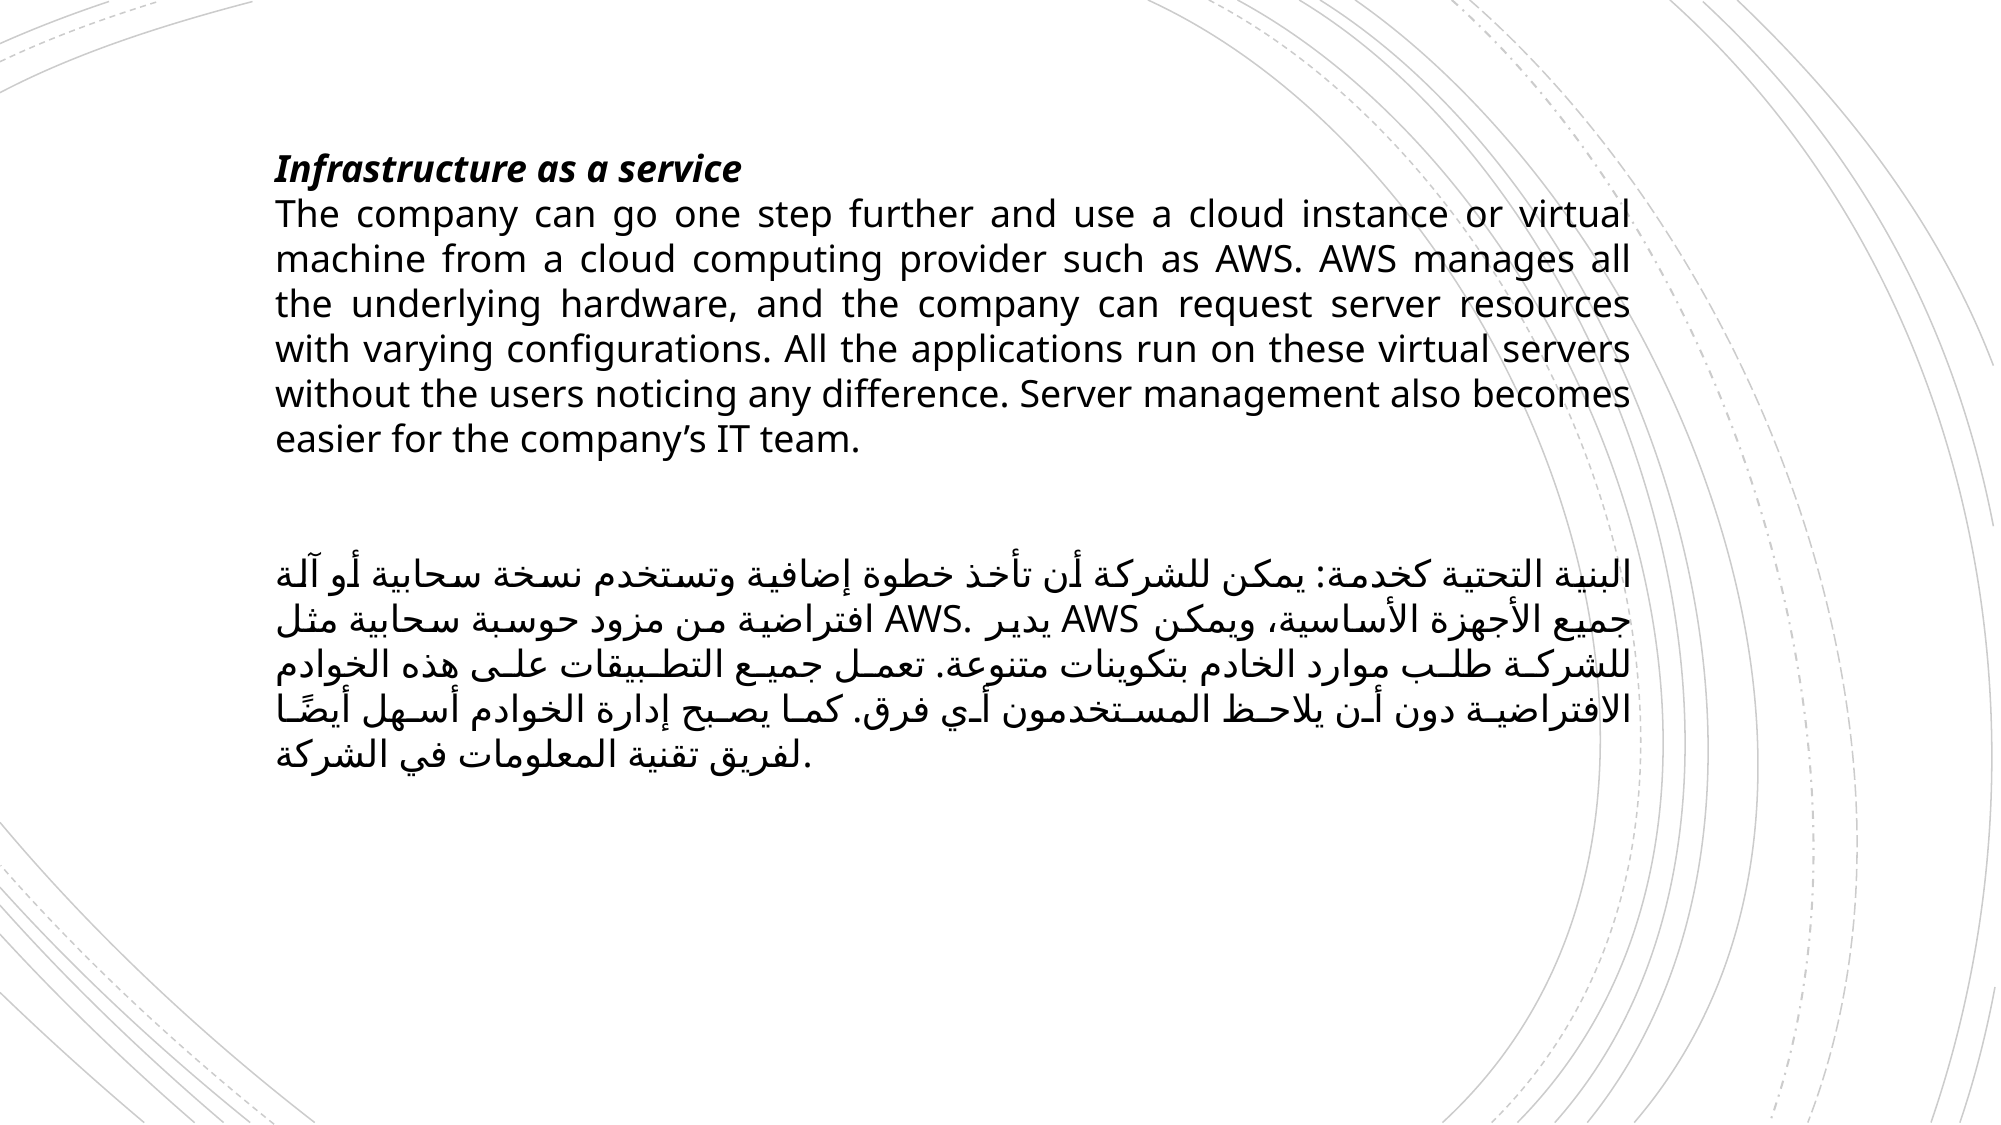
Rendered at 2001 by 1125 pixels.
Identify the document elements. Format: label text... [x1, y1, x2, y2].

text_box Infrastructure as a service The company can go one step further and use a cloud instance or virtual machine from a cloud computing provider such as AWS. AWS manages all the underlying hardware, and the company can request server resources with varying configurations. All the applications run on these virtual servers without the users noticing any difference. Server management also becomes easier for the company’s IT team. البنية التحتية كخدمة: يمكن للشركة أن تأخذ خطوة إضافية وتستخدم نسخة سحابية أو آلة افتراضية من مزود حوسبة سحابية مثل AWS. يدير AWS جميع الأجهزة الأساسية، ويمكن للشركة طلب موارد الخادم بتكوينات متنوعة. تعمل جميع التطبيقات على هذه الخوادم الافتراضية دون أن يلاحظ المستخدمون أي فرق. كما يصبح إدارة الخوادم أسهل أيضًا لفريق تقنية المعلومات في الشركة. [260, 137, 1648, 782]
